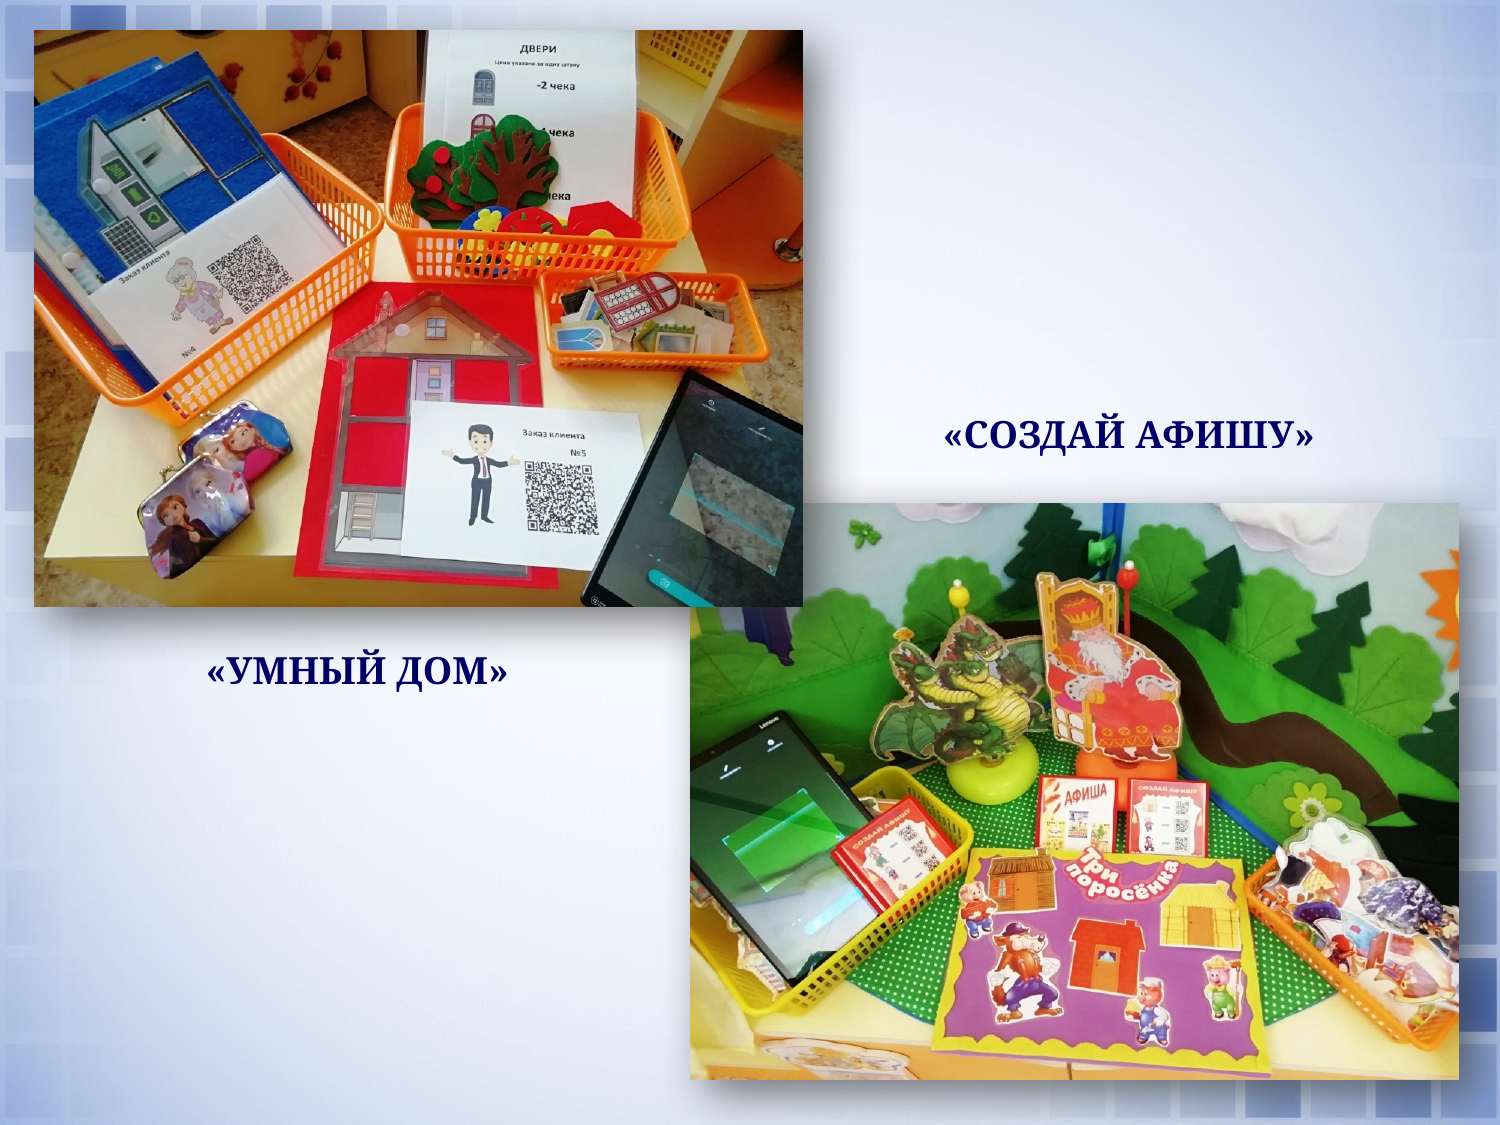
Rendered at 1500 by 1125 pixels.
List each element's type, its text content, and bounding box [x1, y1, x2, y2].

picture [0, 0, 1500, 1125]
text_box «СОЗДАЙ АФИШУ» [879, 408, 1388, 464]
text_box «УМНЫЙ ДОМ» [108, 645, 617, 756]
